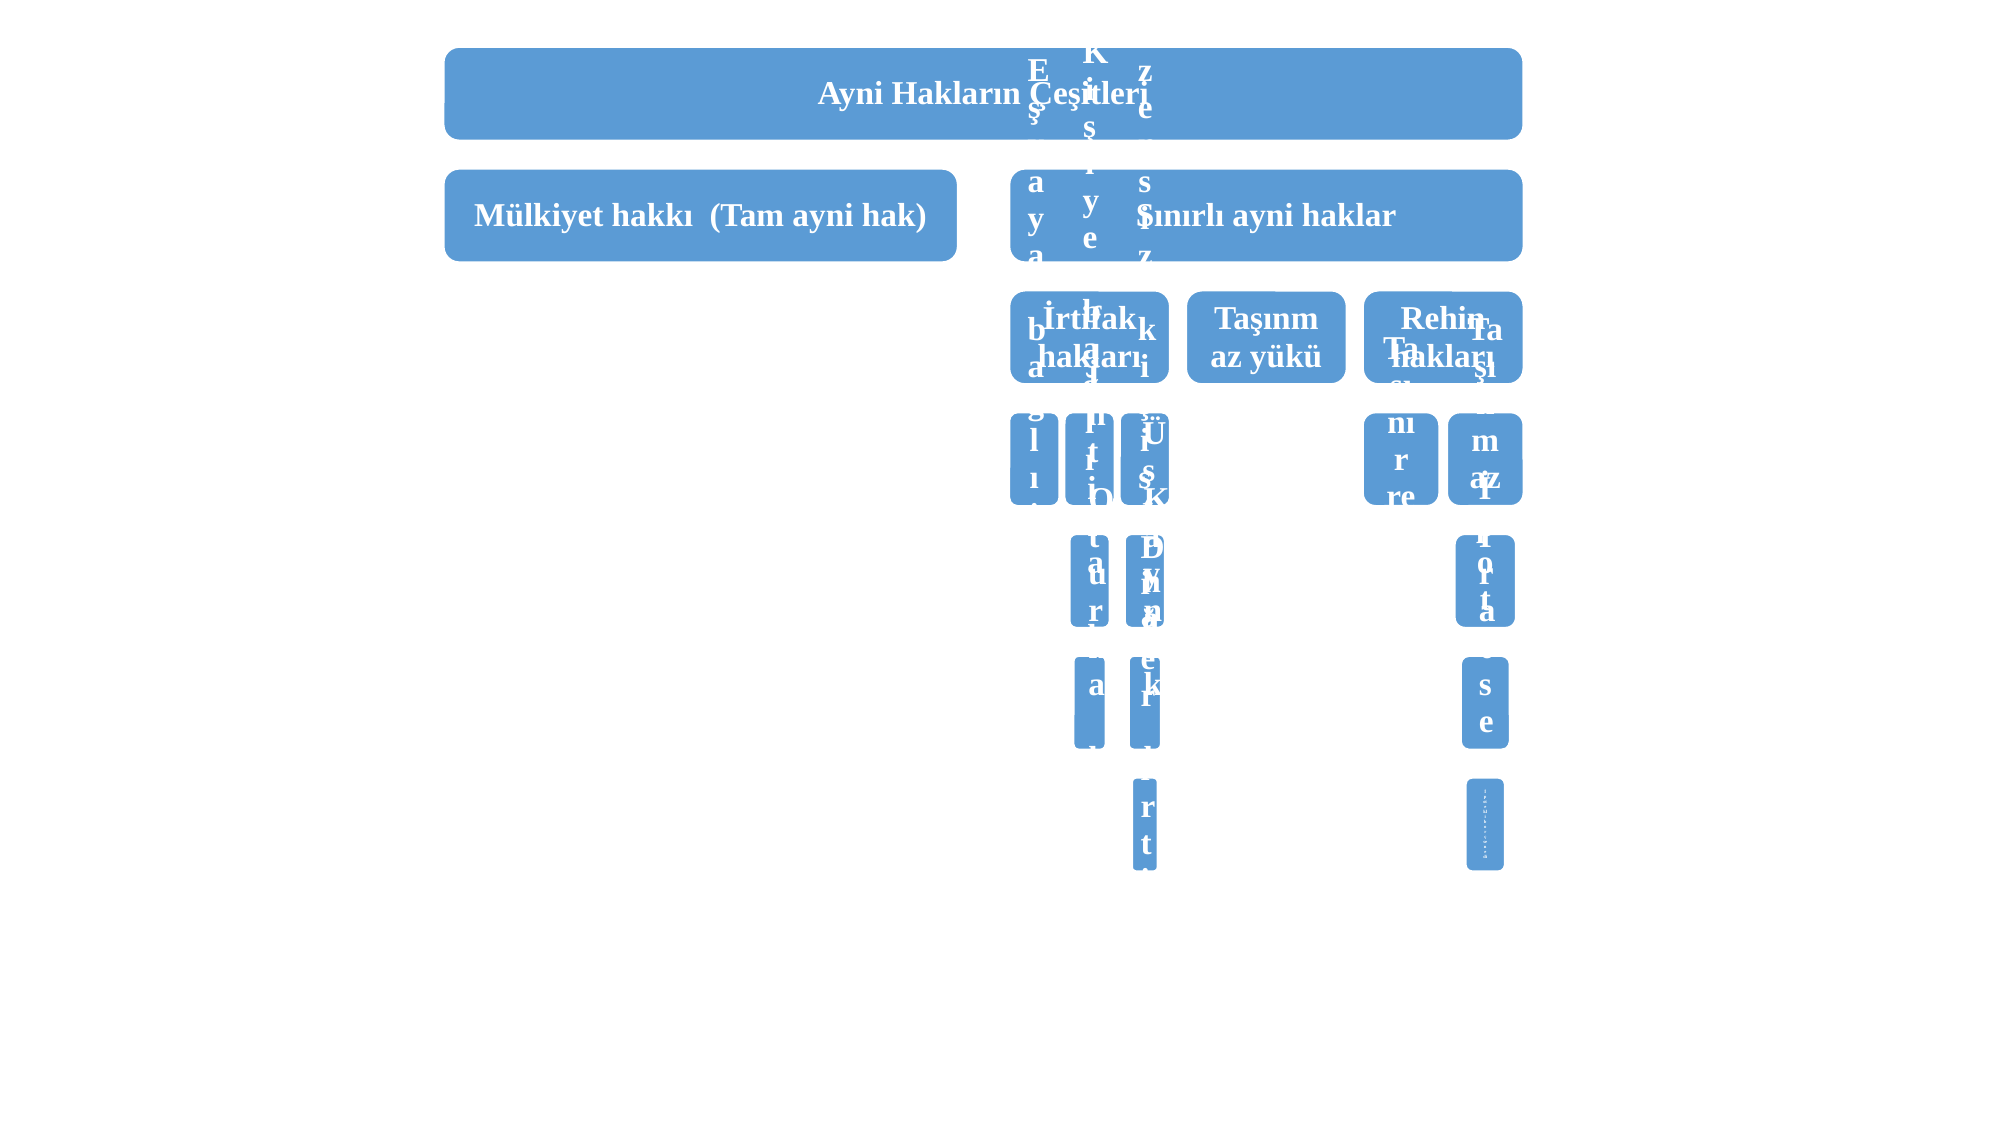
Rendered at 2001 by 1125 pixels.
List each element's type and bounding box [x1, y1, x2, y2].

list [308, 46, 1659, 994]
